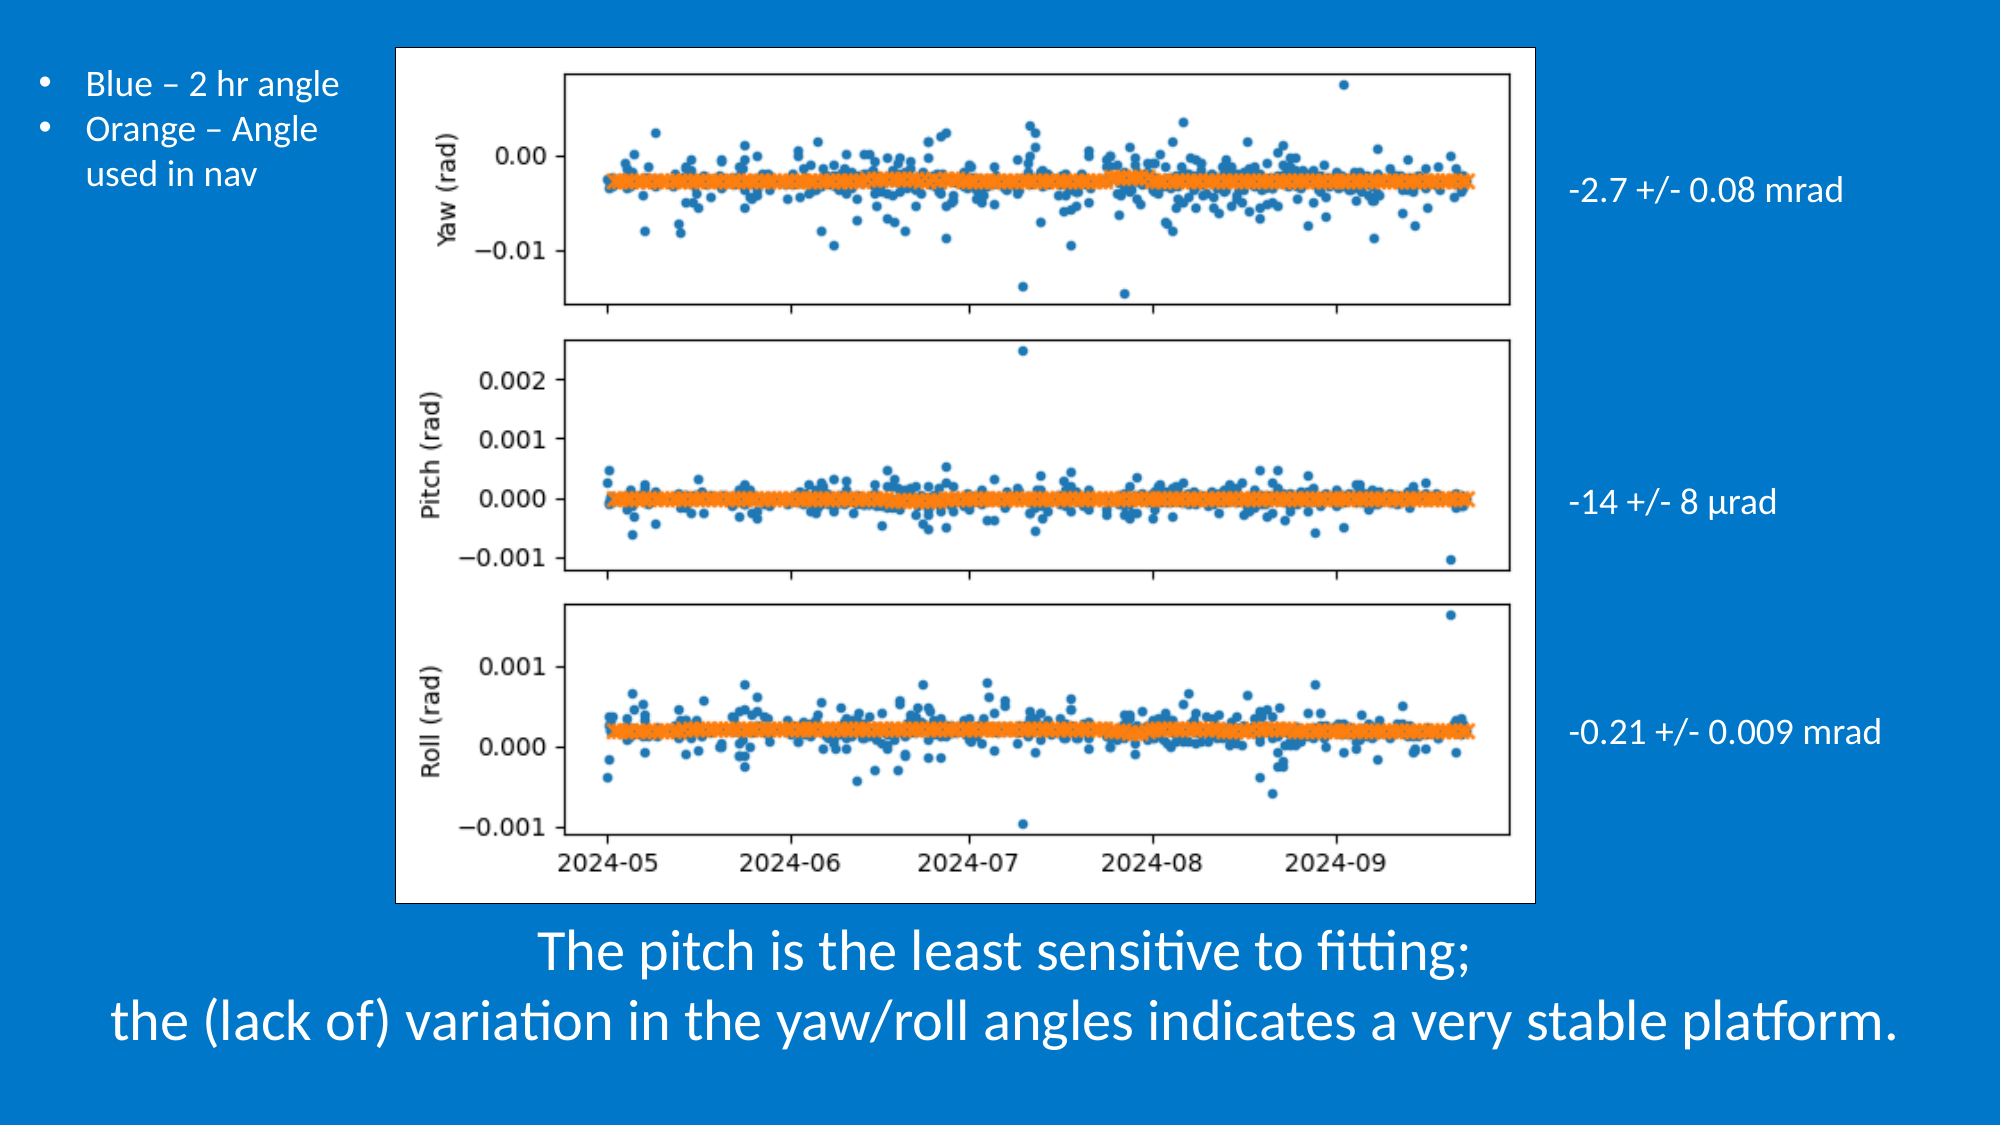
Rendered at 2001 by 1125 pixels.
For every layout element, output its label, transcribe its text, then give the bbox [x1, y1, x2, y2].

picture [394, 47, 1536, 904]
text_box -14 +/- 8 μrad [1554, 469, 1976, 530]
text_box Blue – 2 hr angle Orange – Angle used in nav [23, 51, 361, 202]
text_box The pitch is the least sensitive to fitting; the (lack of) variation in the yaw/roll angles indicates a very stable platform. [85, 904, 1925, 1060]
text_box -2.7 +/- 0.08 mrad [1554, 157, 1976, 218]
text_box -0.21 +/- 0.009 mrad [1554, 699, 1976, 760]
